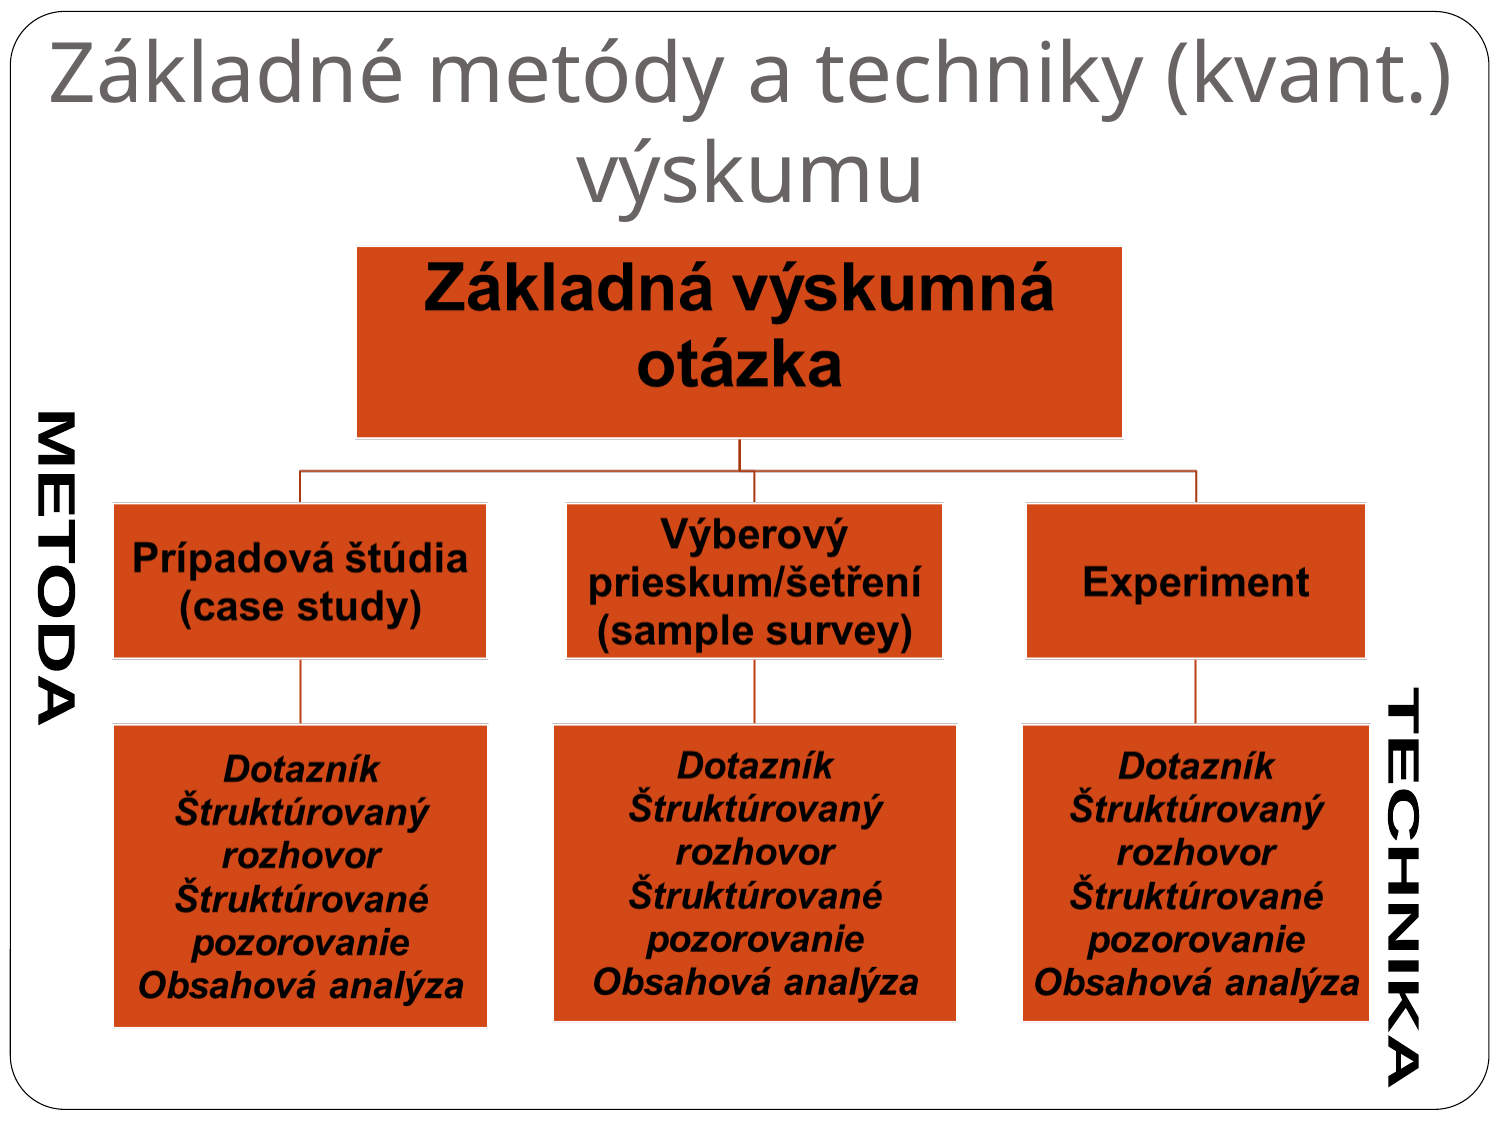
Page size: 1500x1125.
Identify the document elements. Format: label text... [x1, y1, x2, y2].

picture [106, 199, 1393, 1076]
text_box Základné metódy a techniky (kvant.) výskumu [0, 96, 1500, 235]
